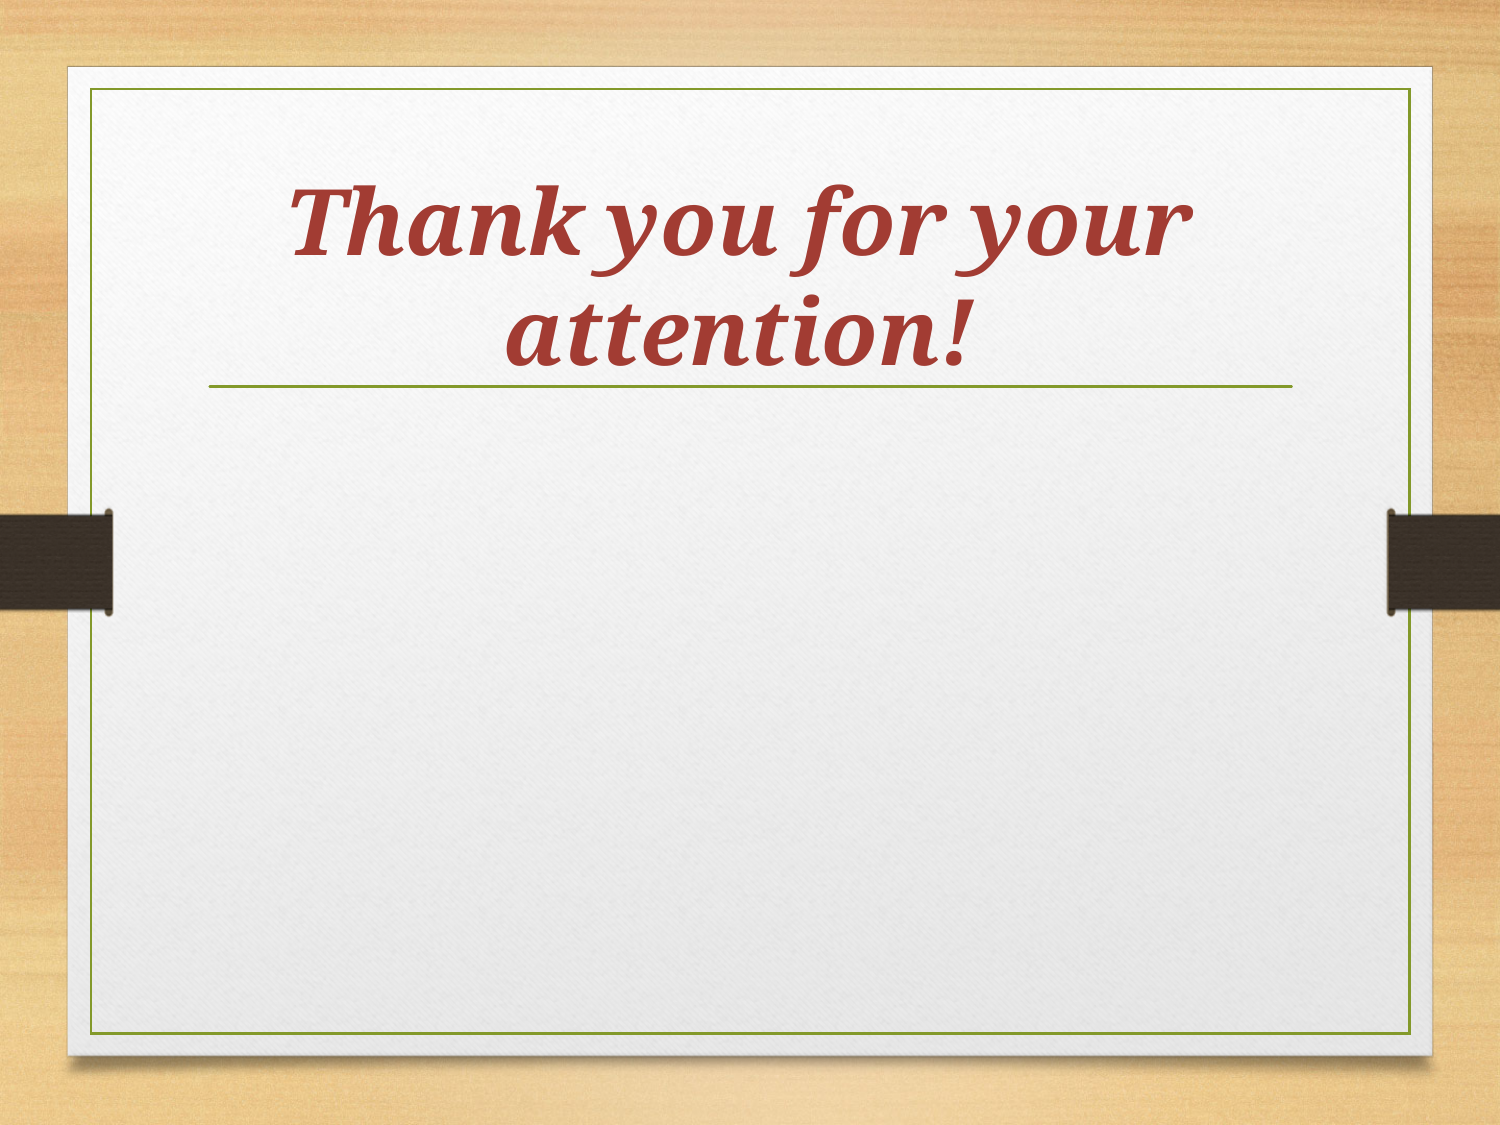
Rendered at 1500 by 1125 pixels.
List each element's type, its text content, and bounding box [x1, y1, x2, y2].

text_box Thank you for your attention! [189, 156, 1291, 392]
picture [0, 0, 1500, 1125]
